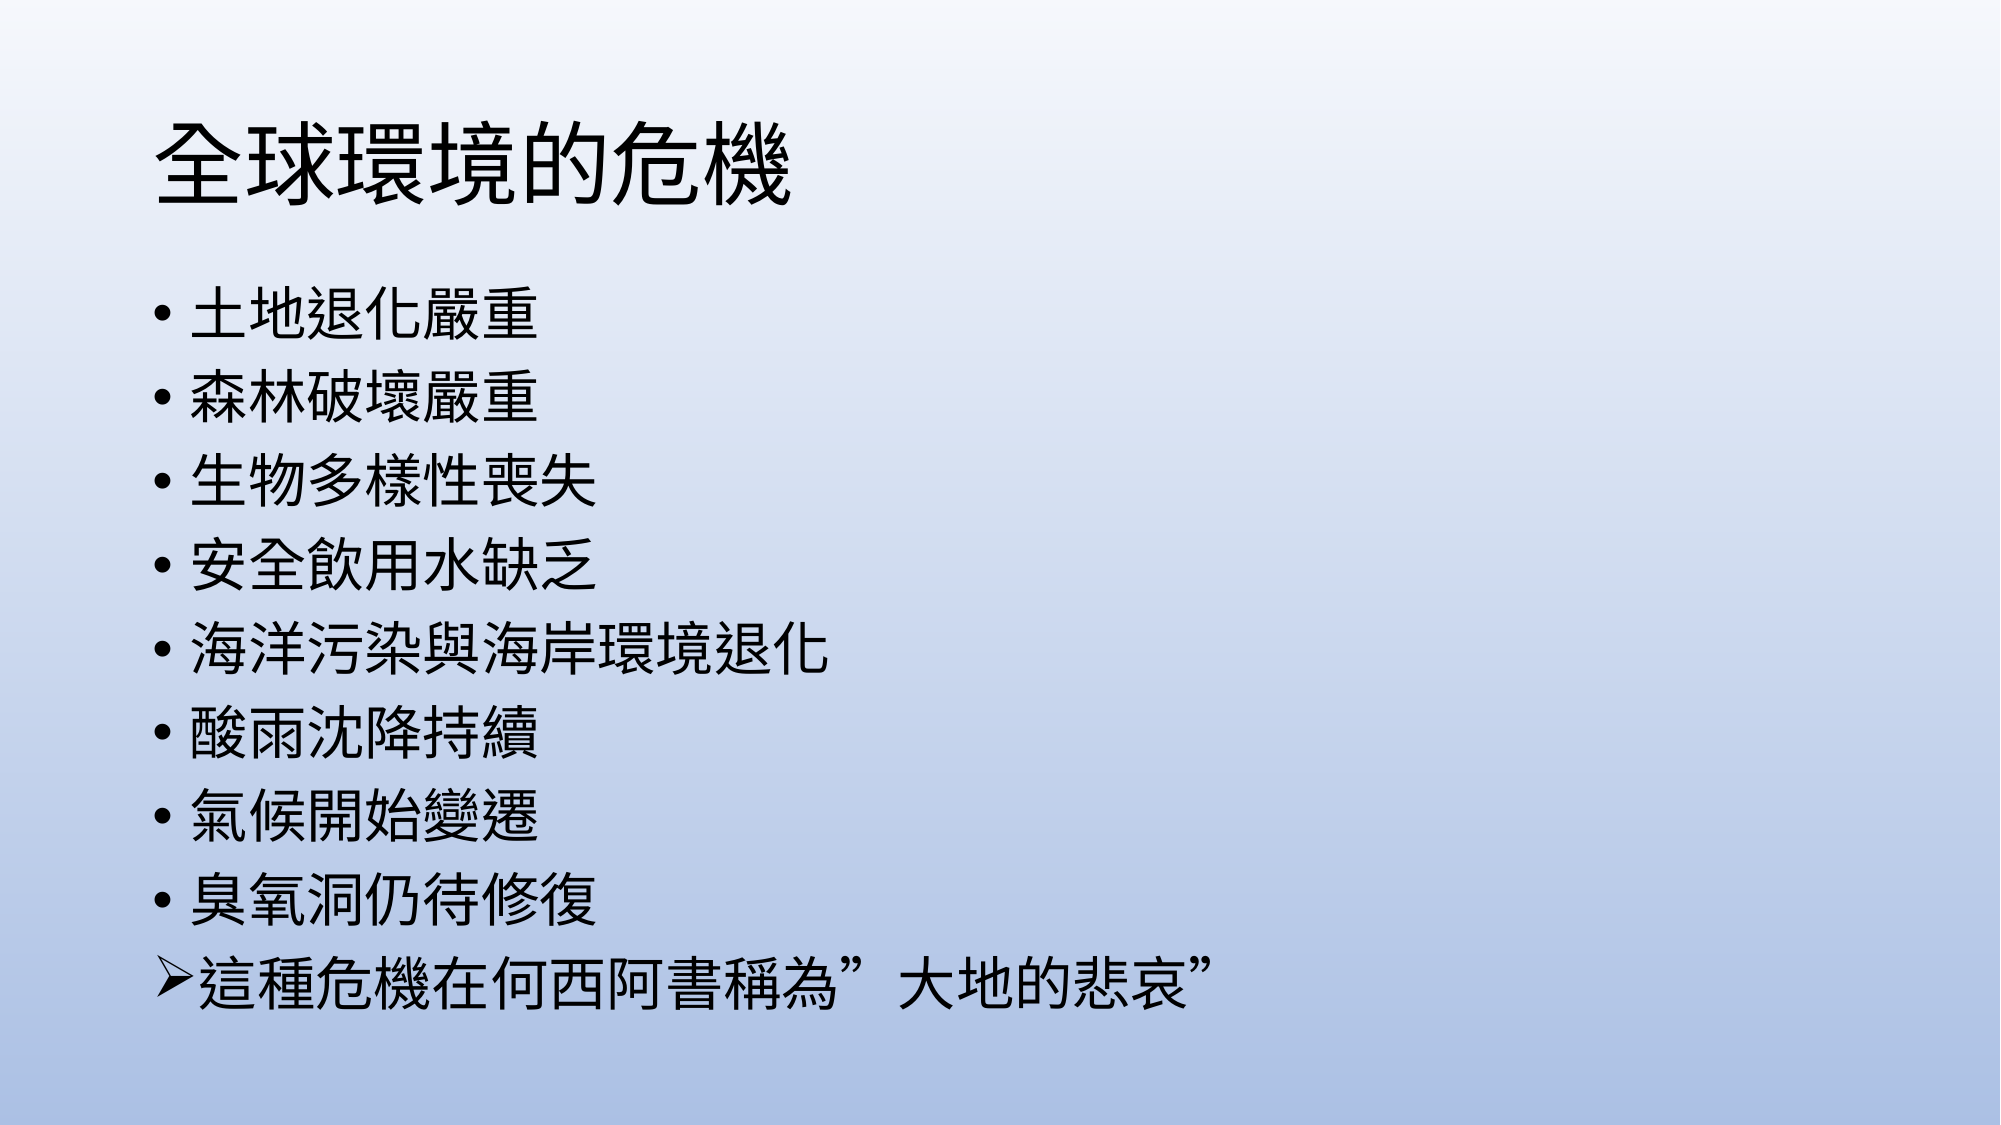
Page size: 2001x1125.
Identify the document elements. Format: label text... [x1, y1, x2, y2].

list 土地退化嚴重 森林破壞嚴重 生物多樣性喪失 安全飲用水缺乏 海洋污染與海岸環境退化 酸雨沈降持續 氣候開始變遷 臭氧洞仍待修復 這種危機在何西阿書稱為”大地的悲哀” [137, 277, 1863, 1100]
title 全球環境的危機 [137, 59, 1863, 277]
